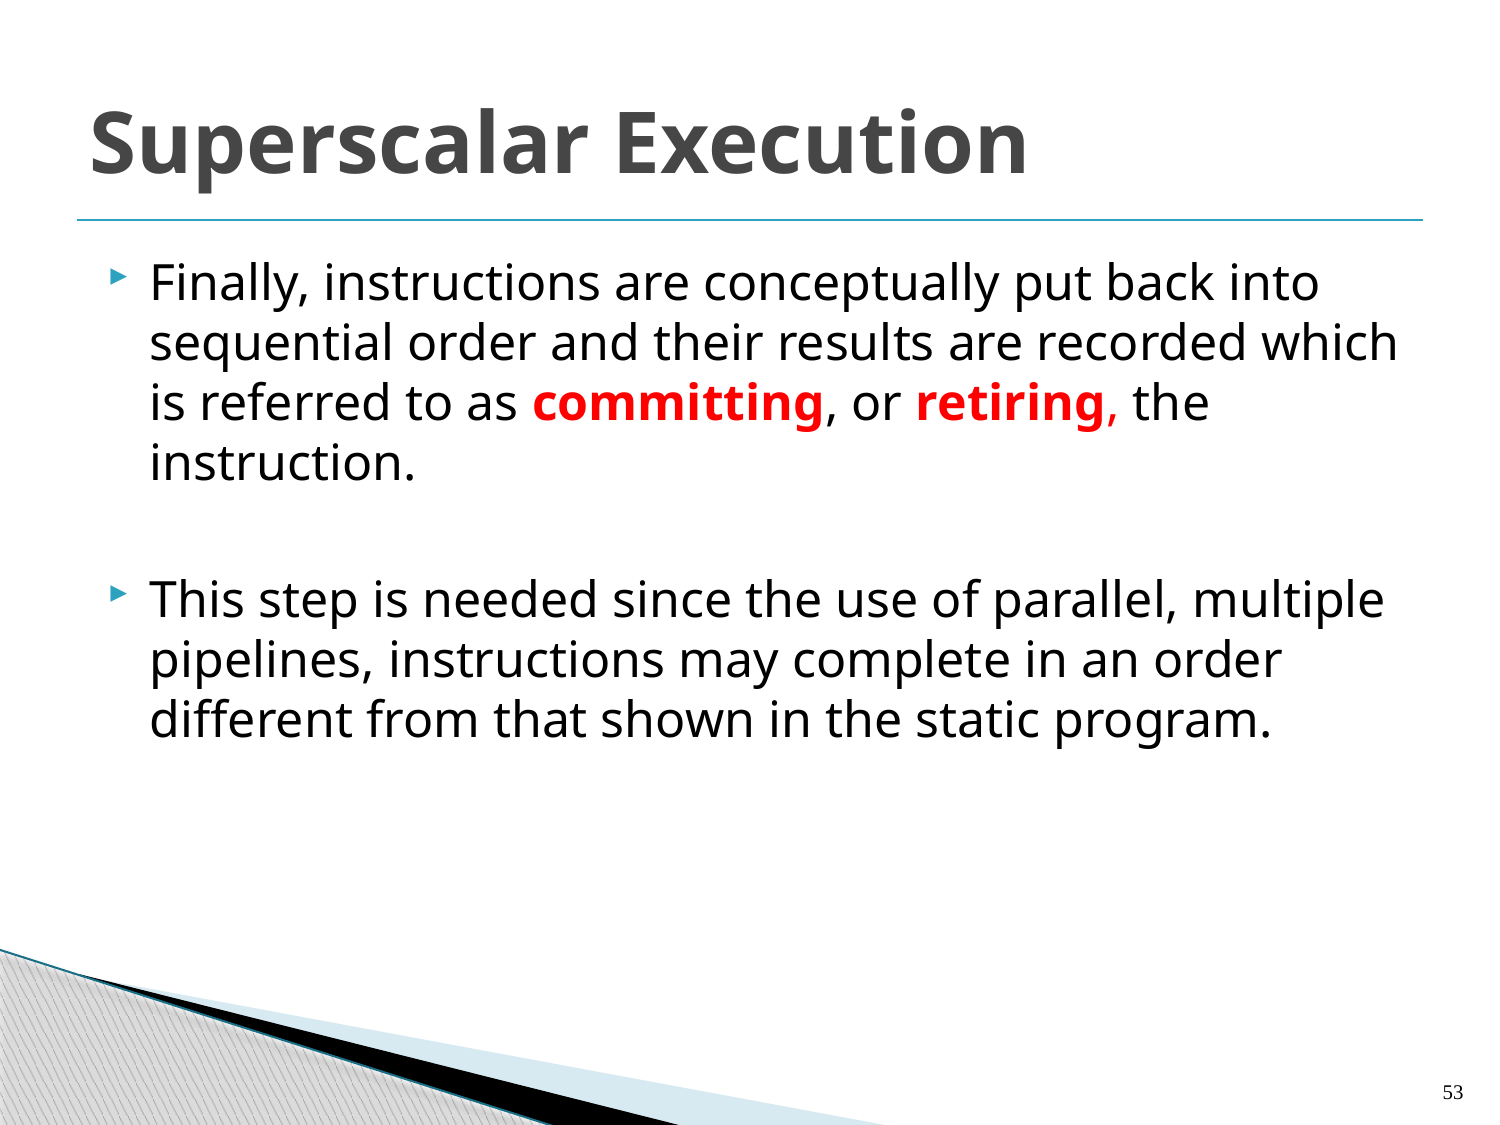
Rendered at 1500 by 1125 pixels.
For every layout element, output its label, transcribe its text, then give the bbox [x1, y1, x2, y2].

list Finally, instructions are conceptually put back into sequential order and their results are recorded which is referred to as committing, or retiring, the instruction. This step is needed since the use of parallel, multiple pipelines, instructions may complete in an order different from that shown in the static program. [75, 243, 1425, 986]
title Superscalar Execution [75, 45, 1425, 233]
slide_number 53 [1418, 1051, 1479, 1112]
